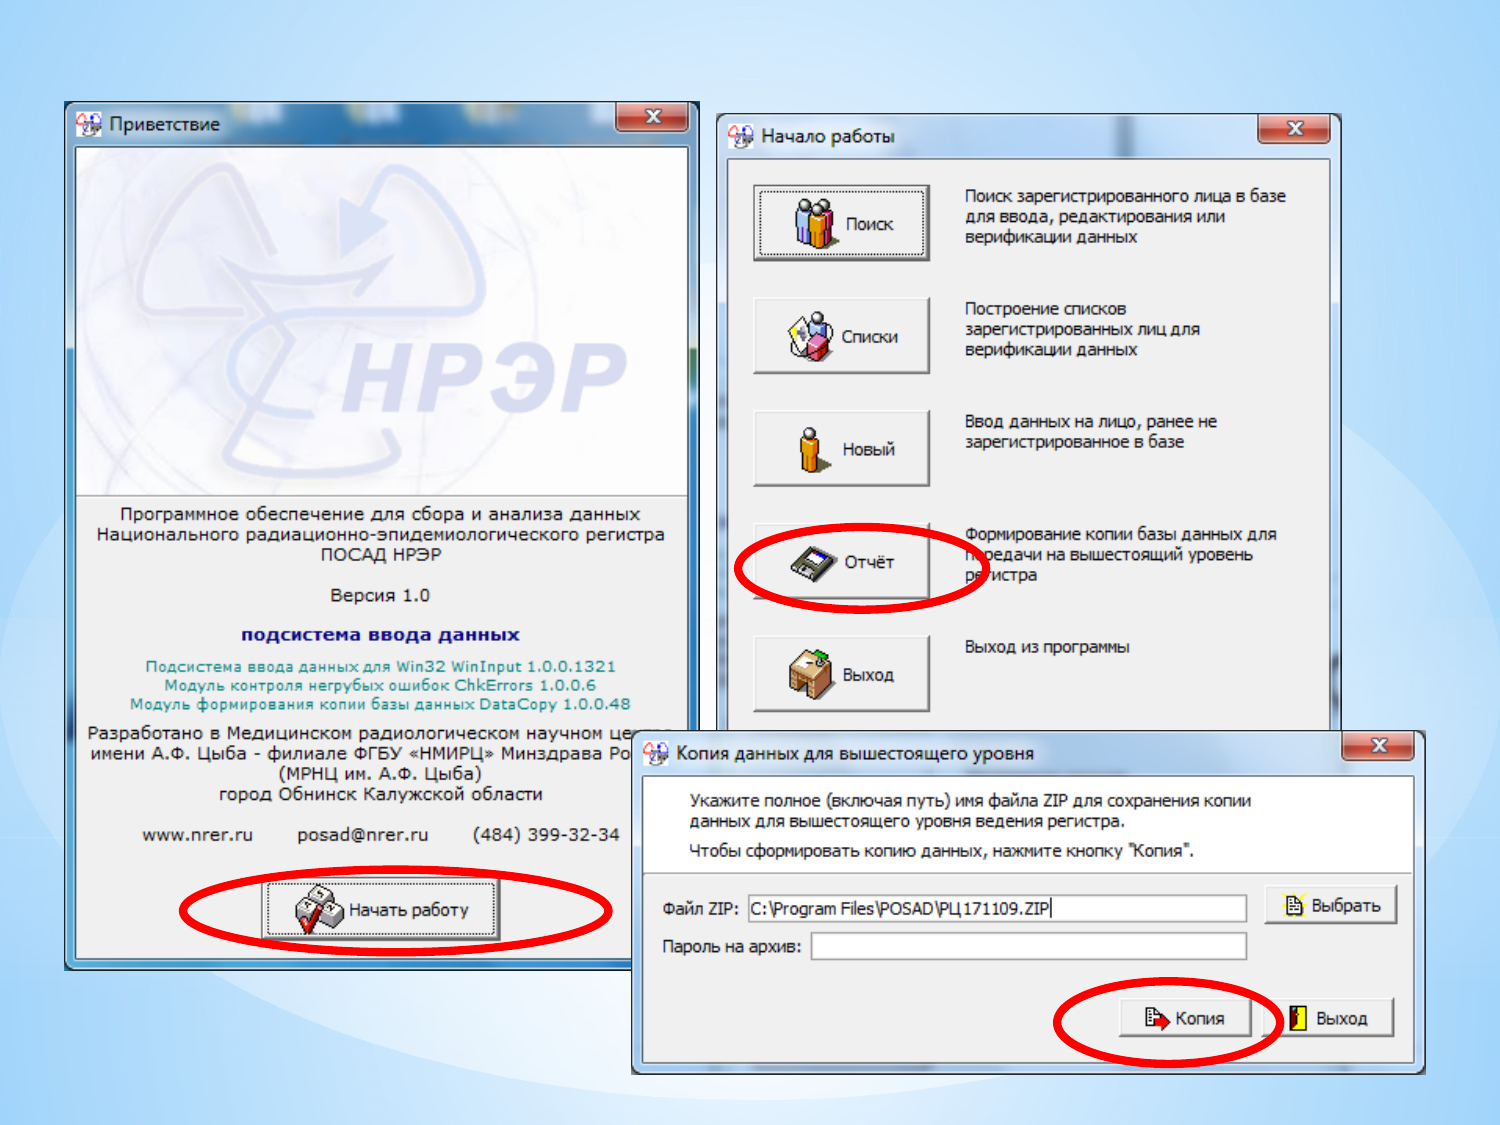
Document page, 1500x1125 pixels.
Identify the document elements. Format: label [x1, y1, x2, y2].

picture [64, 101, 1426, 1075]
